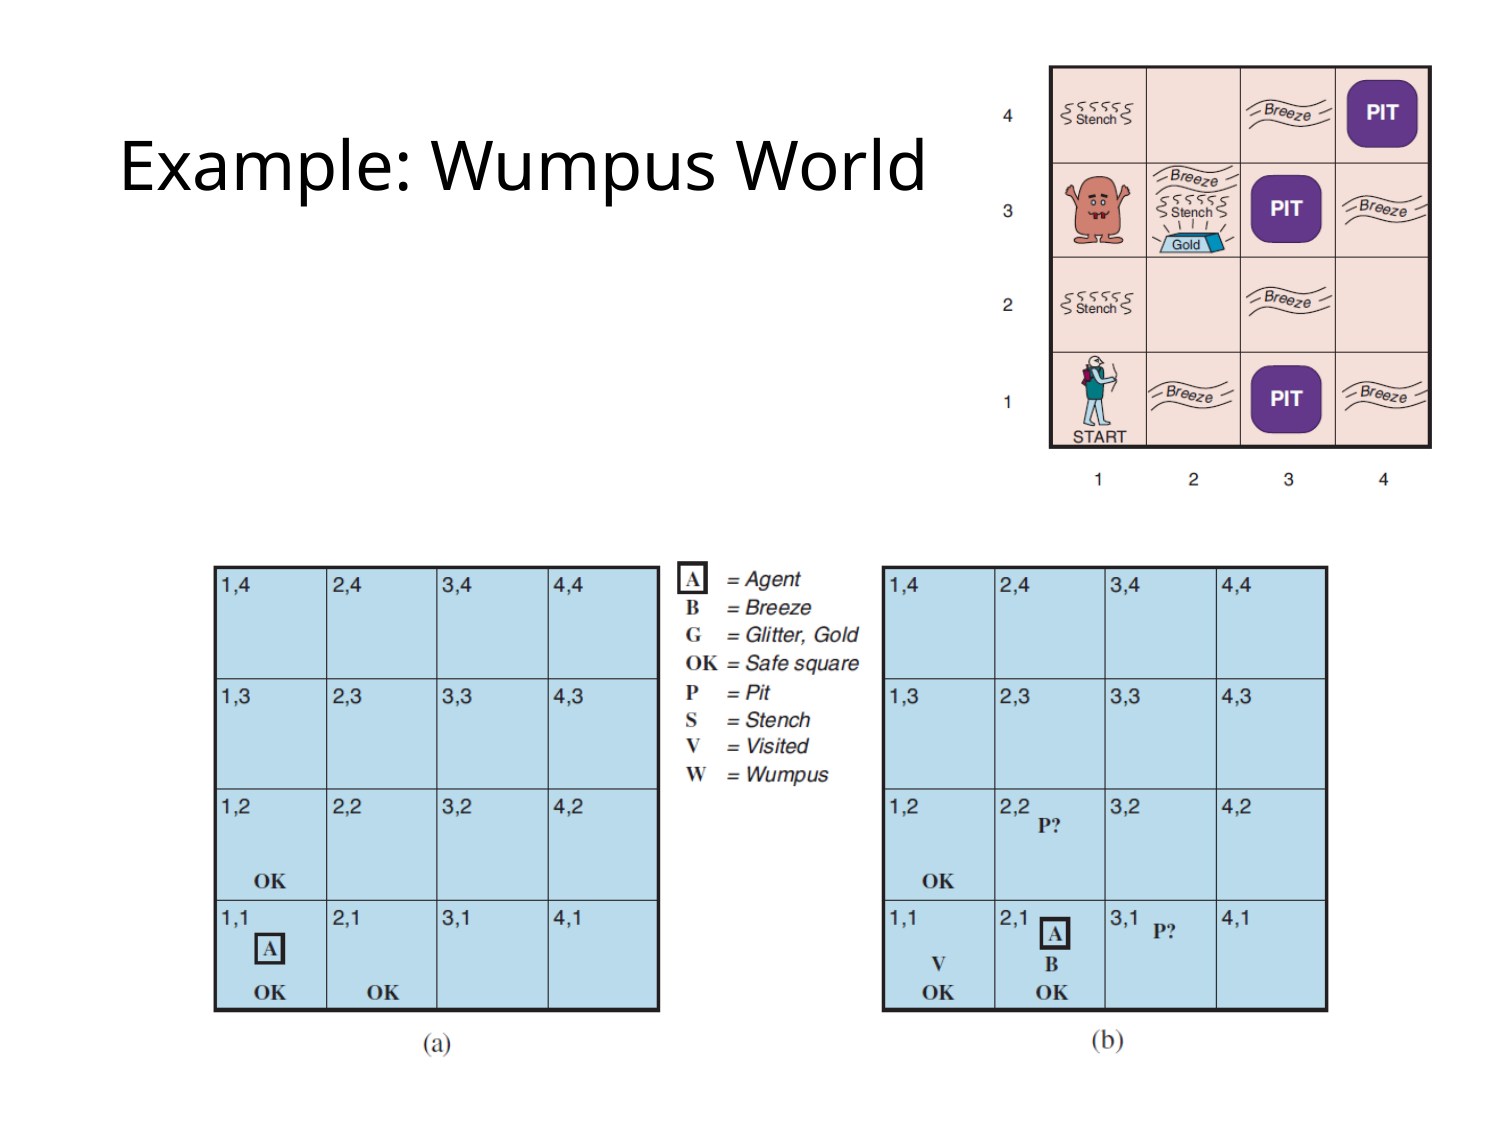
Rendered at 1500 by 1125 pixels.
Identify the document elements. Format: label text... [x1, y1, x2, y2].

title Example: Wumpus World [103, 59, 982, 278]
picture [982, 56, 1457, 498]
picture [199, 551, 1350, 1068]
